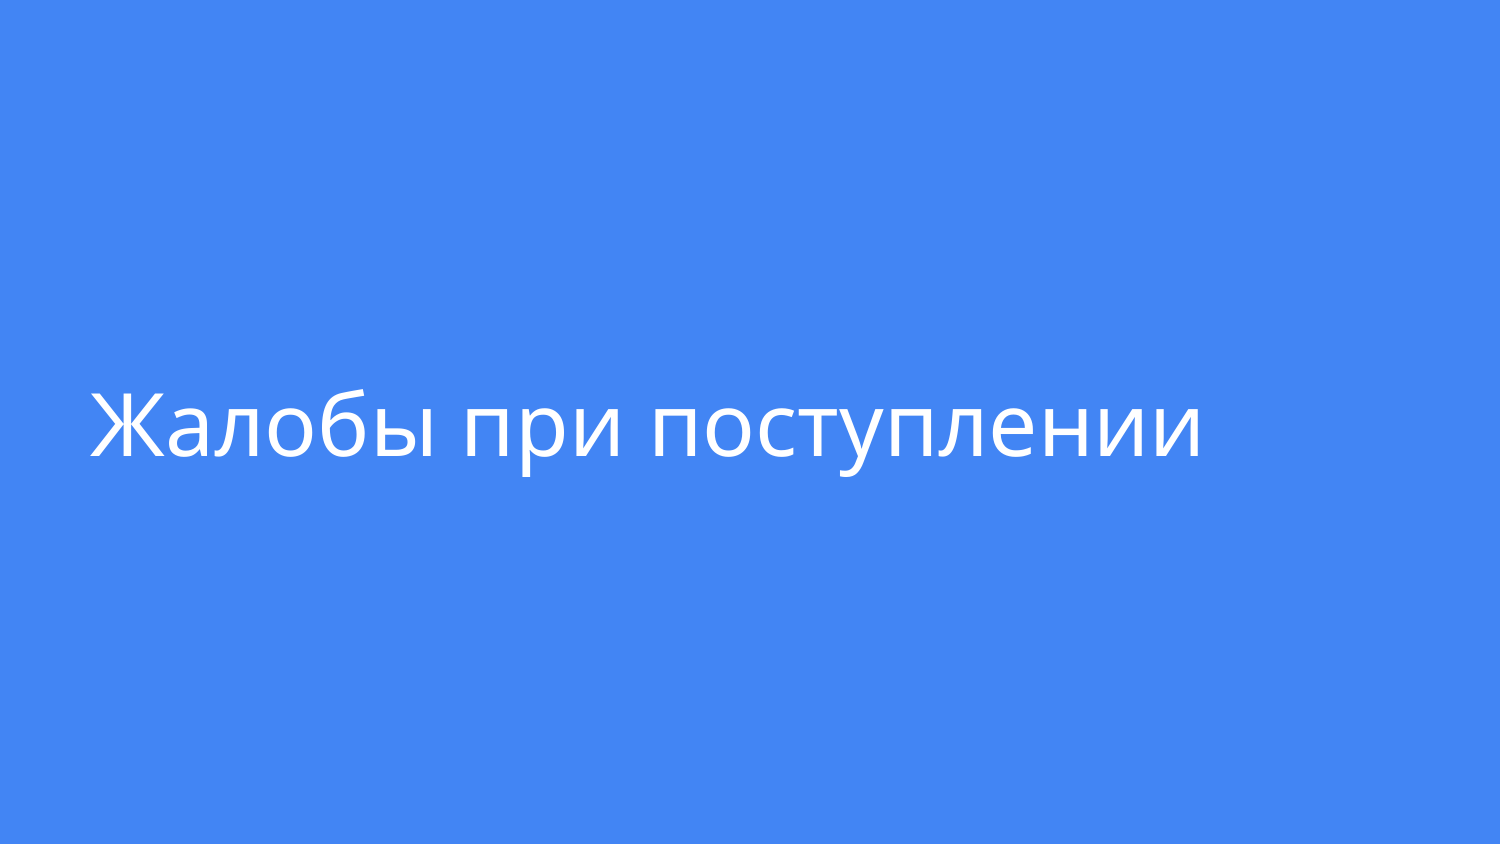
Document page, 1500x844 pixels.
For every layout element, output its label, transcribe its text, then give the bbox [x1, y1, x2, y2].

title Жалобы при поступлении [75, 338, 1425, 505]
